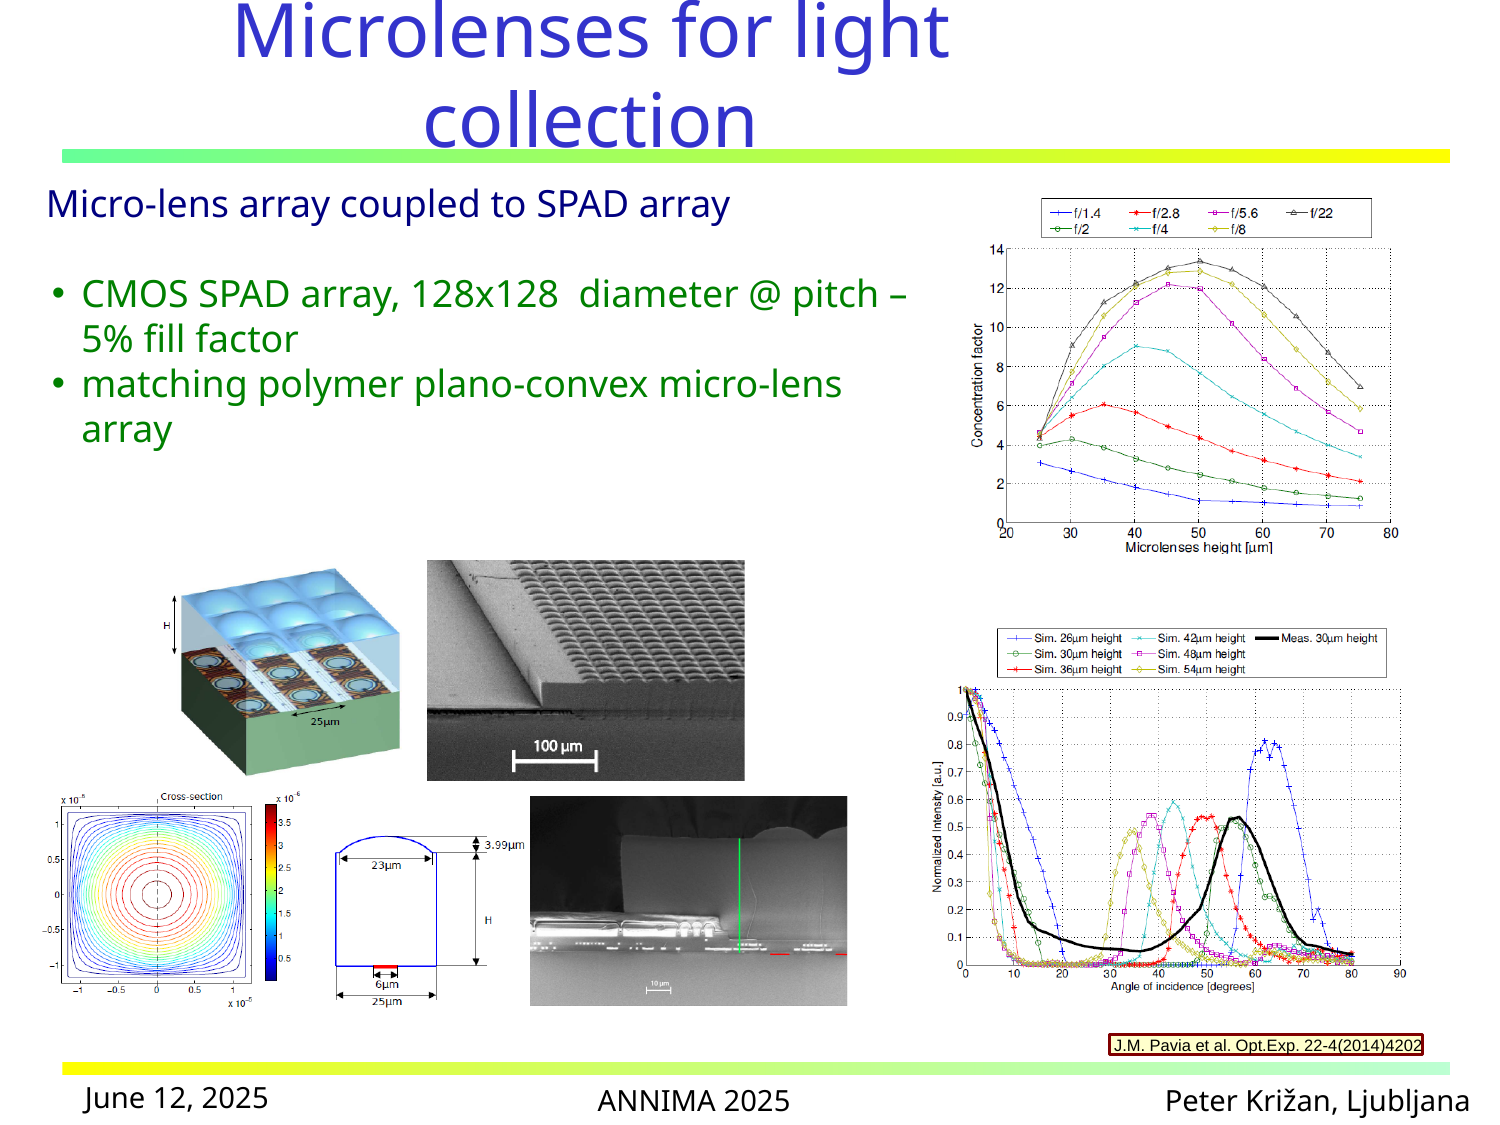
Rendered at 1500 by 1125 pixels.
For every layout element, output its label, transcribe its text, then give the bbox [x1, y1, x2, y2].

picture [899, 609, 1424, 1002]
picture [960, 191, 1412, 554]
text_box J.M. Pavia et al. Opt.Exp. 22-4(2014)4202 [1109, 1034, 1423, 1055]
picture [37, 556, 848, 1020]
title Microlenses for light collection [68, 14, 1114, 130]
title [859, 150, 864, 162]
